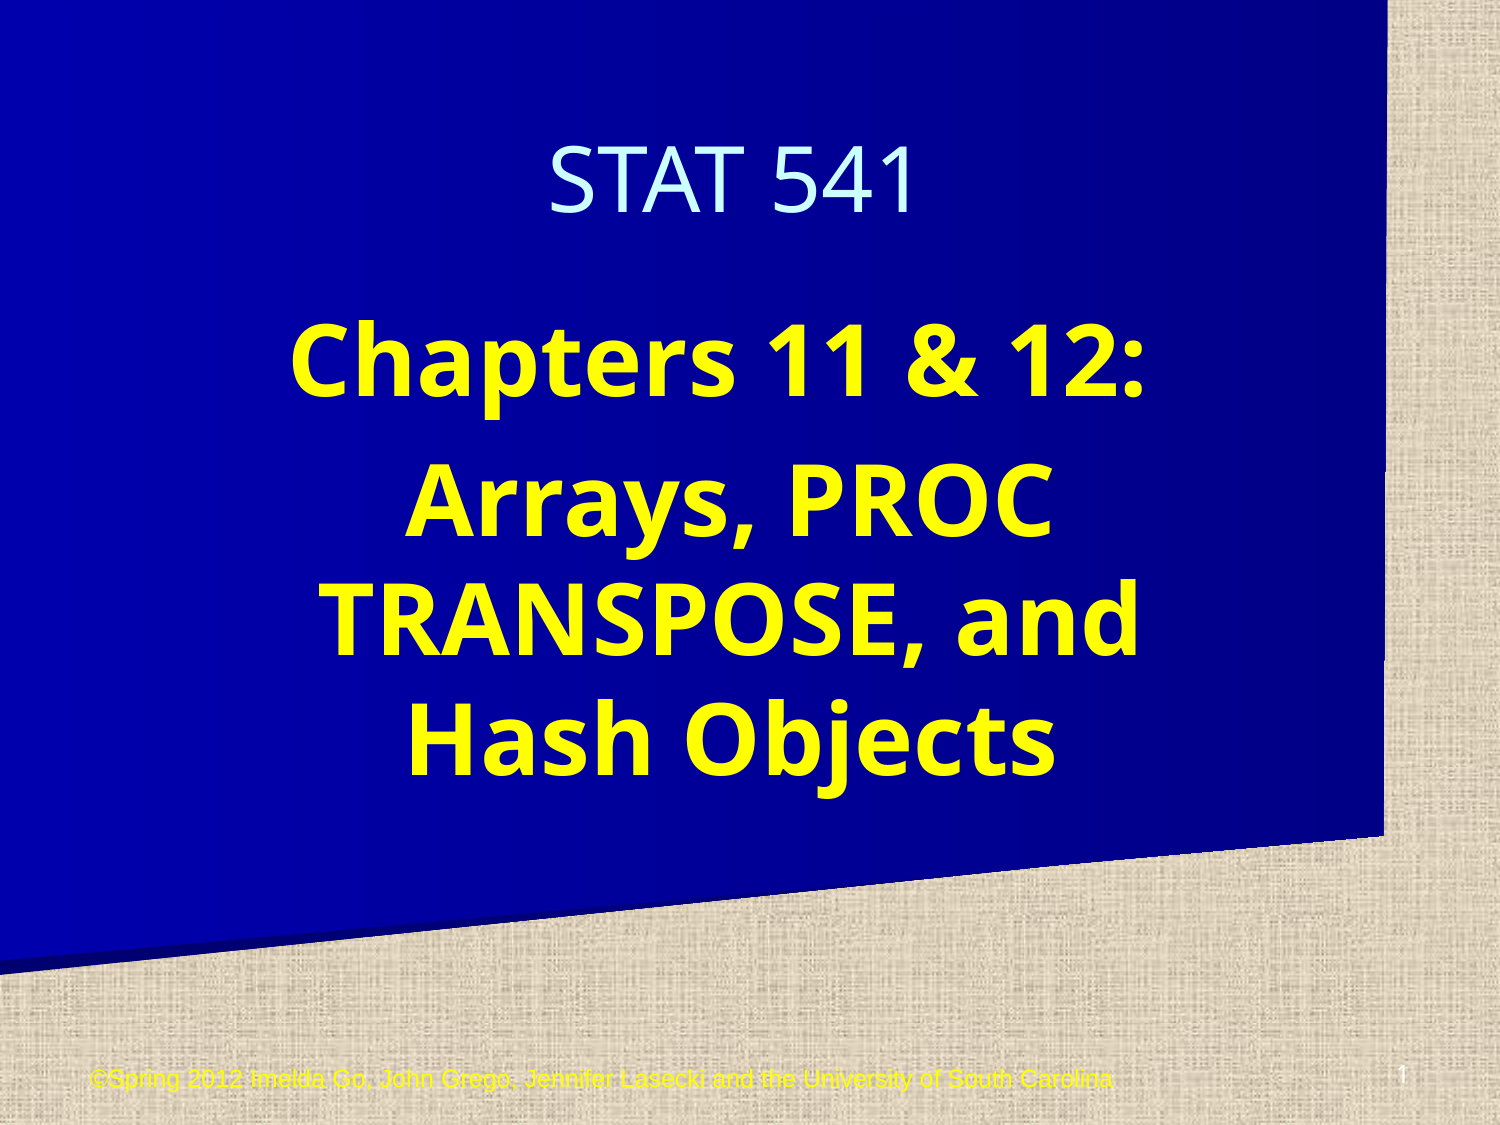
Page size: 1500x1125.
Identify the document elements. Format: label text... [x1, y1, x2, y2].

subtitle Chapters 11 & 12: Arrays, PROC TRANSPOSE, and Hash Objects [212, 325, 1251, 739]
text_box ©Spring 2012 Imelda Go, John Grego, Jennifer Lasecki and the University of South Carolina [75, 1024, 1250, 1100]
picture [0, 0, 1500, 1125]
text_box STAT 541 [99, 137, 1375, 325]
slide_number 1 [1074, 1024, 1426, 1101]
